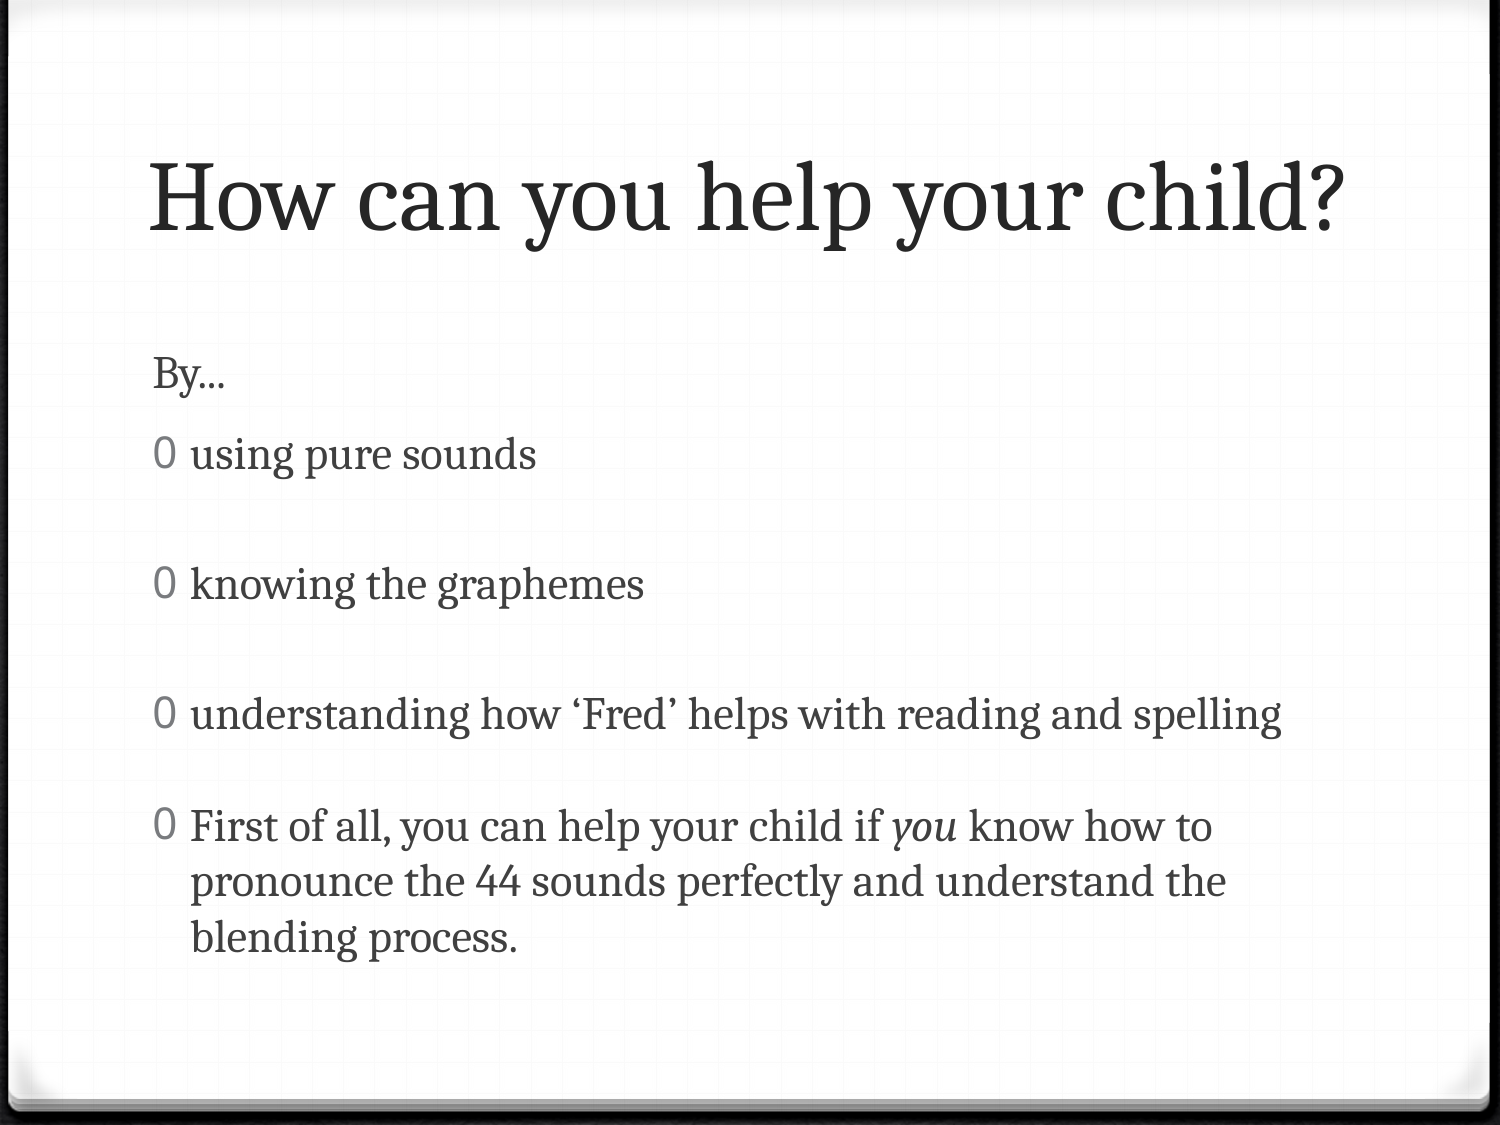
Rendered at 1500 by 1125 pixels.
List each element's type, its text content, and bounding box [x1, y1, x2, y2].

title How can you help your child? [90, 71, 1410, 309]
picture [0, 0, 1500, 1125]
list By... using pure sounds knowing the graphemes understanding how ‘Fred’ helps with reading and spelling First of all, you can help your child if you know how to pronounce the 44 sounds perfectly and understand the blending process. [137, 334, 1363, 983]
